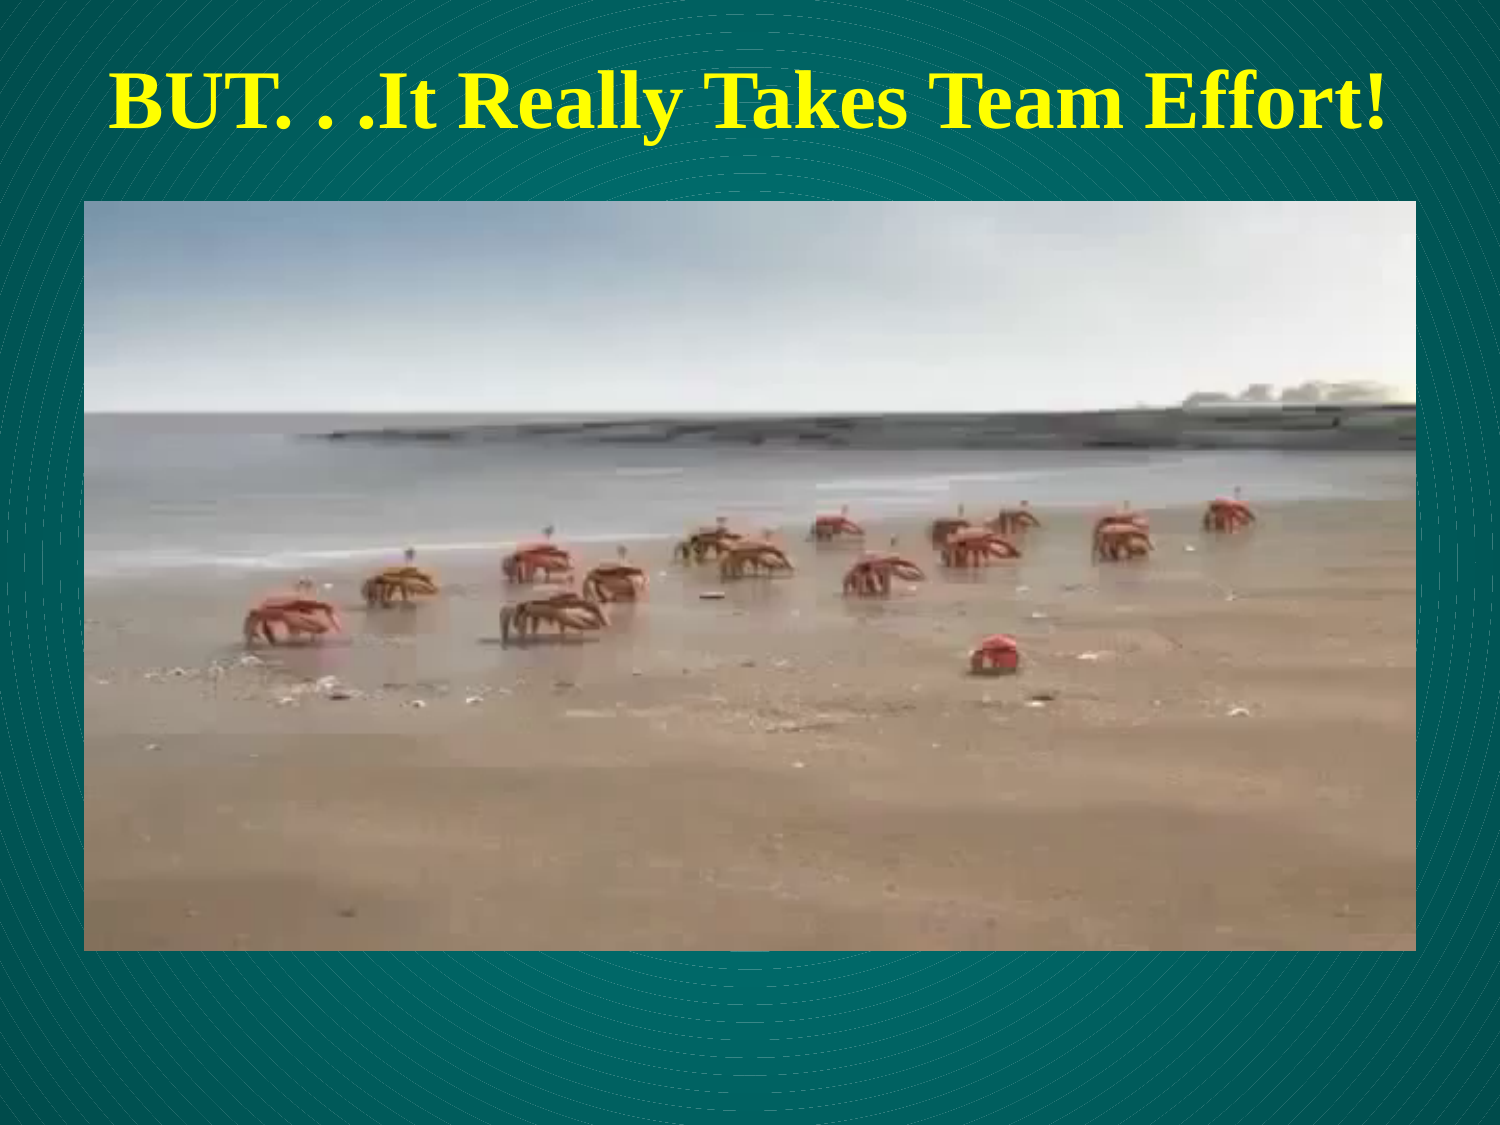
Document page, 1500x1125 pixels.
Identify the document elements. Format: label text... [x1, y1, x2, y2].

text_box BUT. . .It Really Takes Team Effort! [0, 37, 1500, 153]
slide_number [1074, 1024, 1388, 1101]
slide_number [112, 1024, 426, 1101]
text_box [83, 200, 1417, 952]
